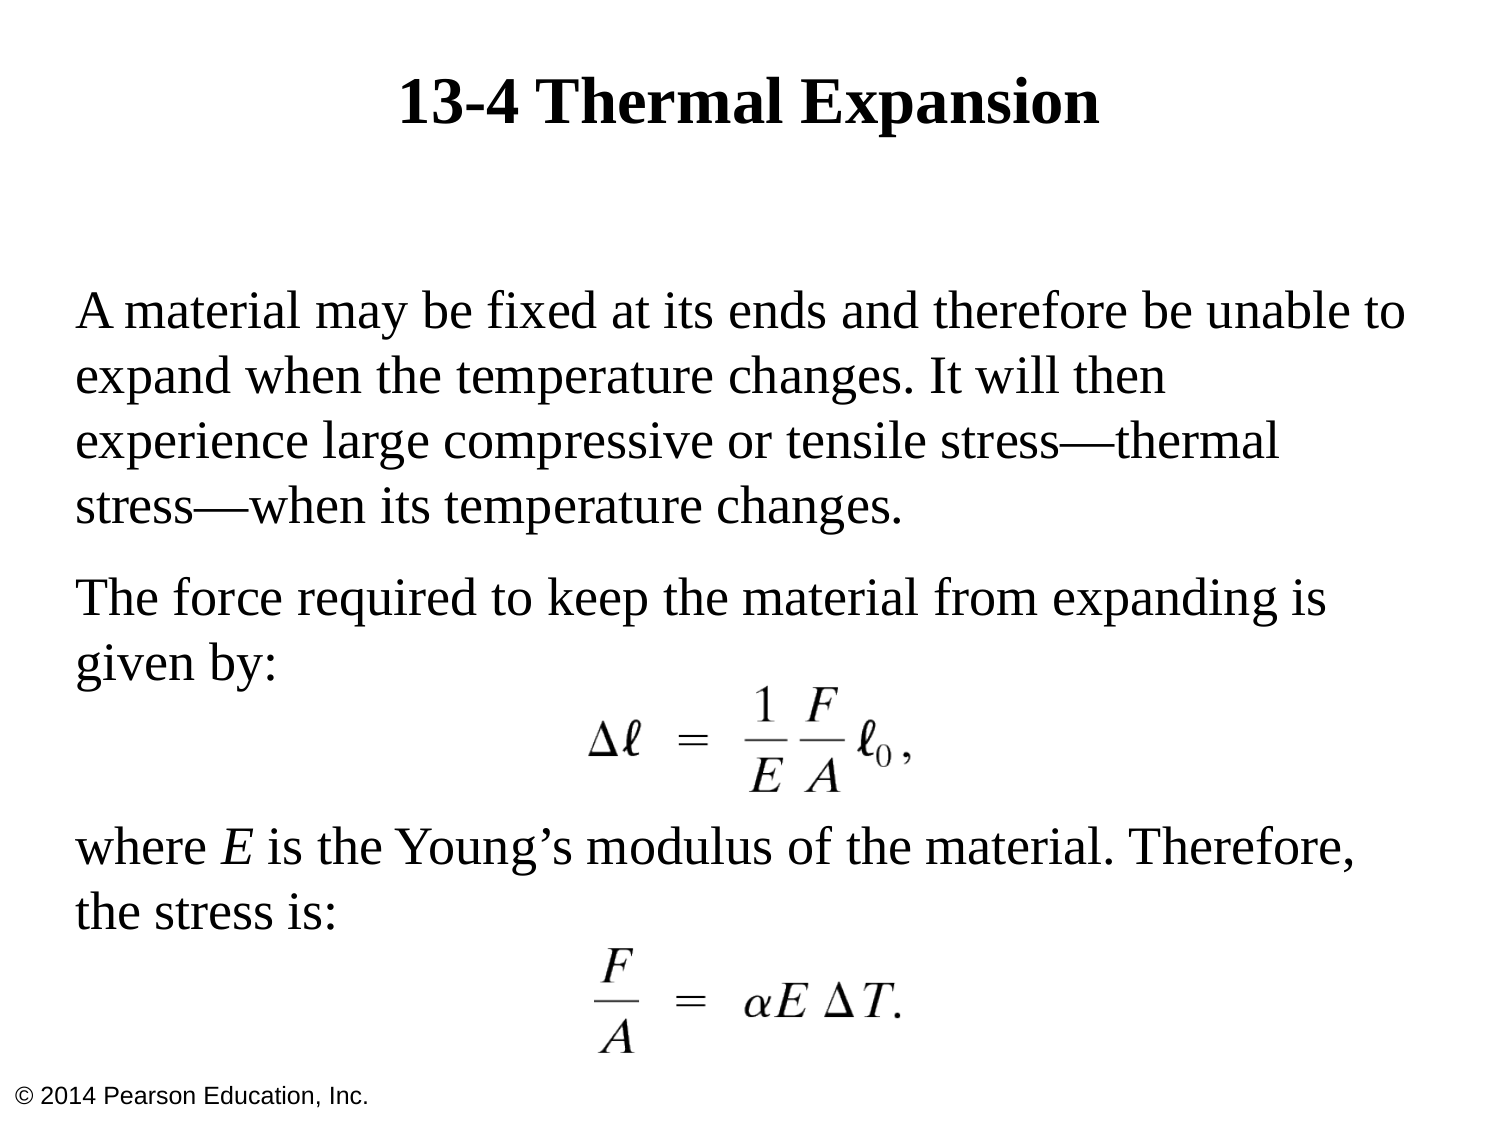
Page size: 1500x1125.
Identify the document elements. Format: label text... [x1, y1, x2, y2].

picture [586, 679, 912, 804]
slide_number © 2014 Pearson Education, Inc. [0, 1065, 401, 1125]
picture [594, 940, 905, 1065]
title 13-4 Thermal Expansion [75, 2, 1425, 191]
list A material may be fixed at its ends and therefore be unable to expand when the temperature changes. It will then experience large compressive or tensile stress—thermal stress—when its temperature changes. The force required to keep the material from expanding is given by: where E is the Young’s modulus of the material. Therefore, the stress is: [75, 266, 1425, 1010]
